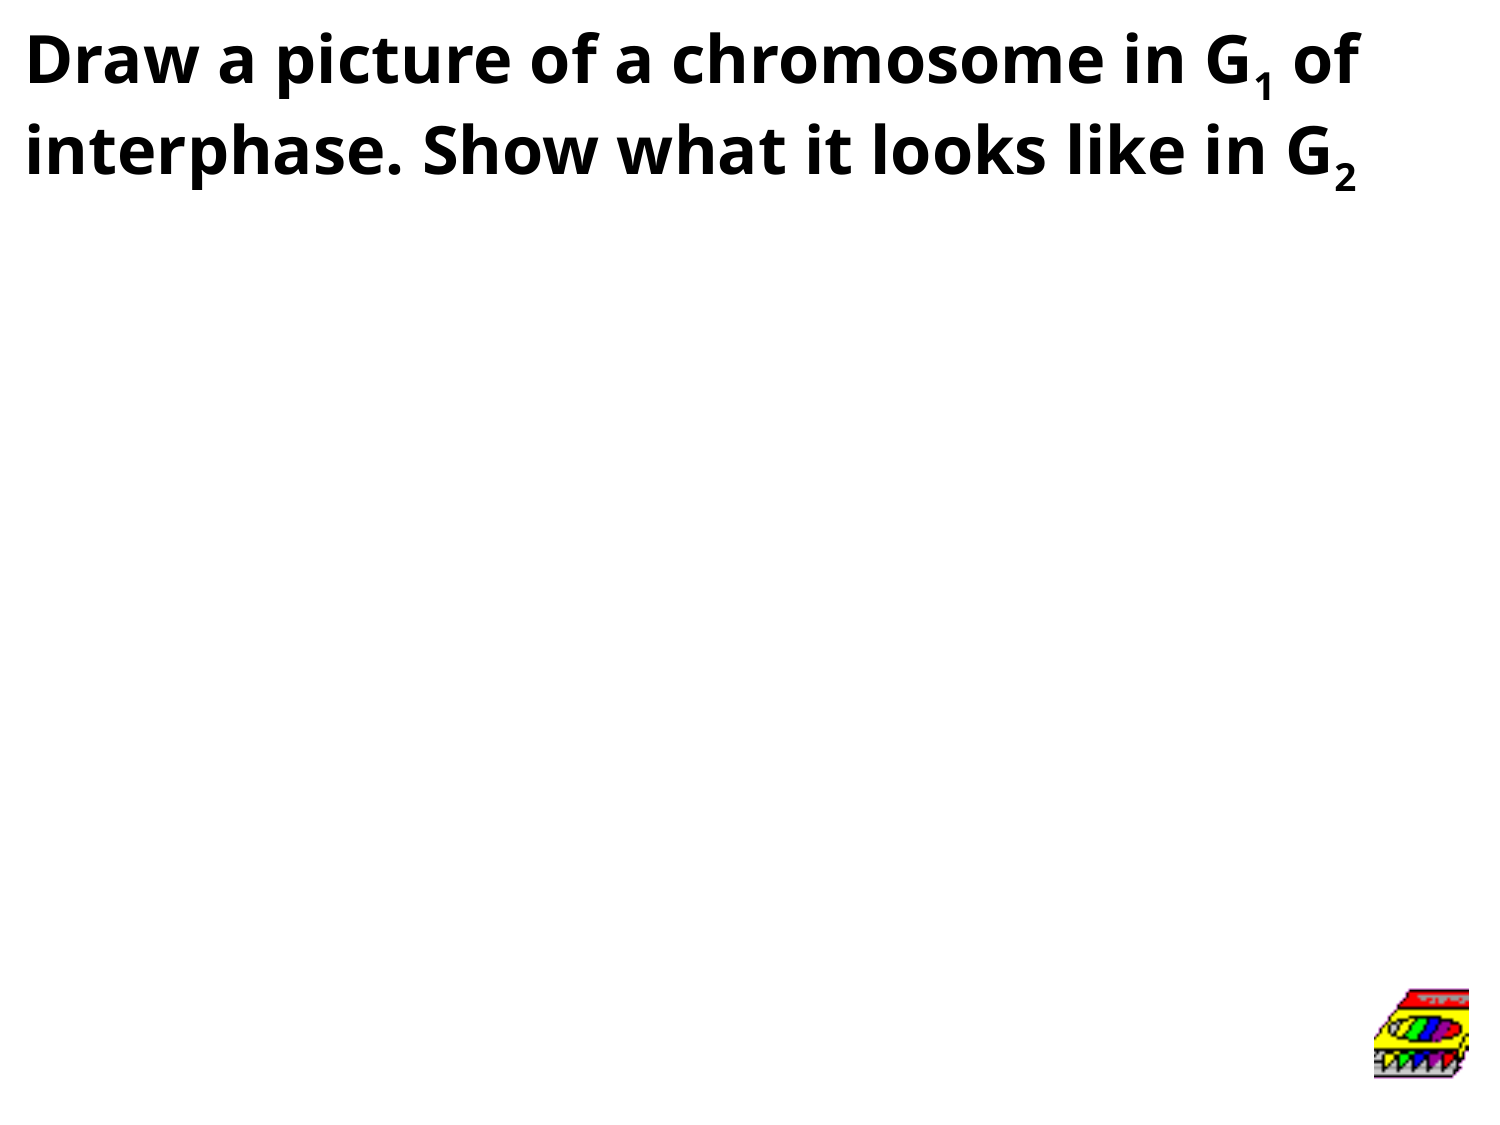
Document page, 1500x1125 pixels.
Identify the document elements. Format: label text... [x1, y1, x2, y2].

text_box Draw a picture of a chromosome in G1 of interphase. Show what it looks like in G2 [9, 9, 1500, 207]
picture [1374, 987, 1469, 1082]
